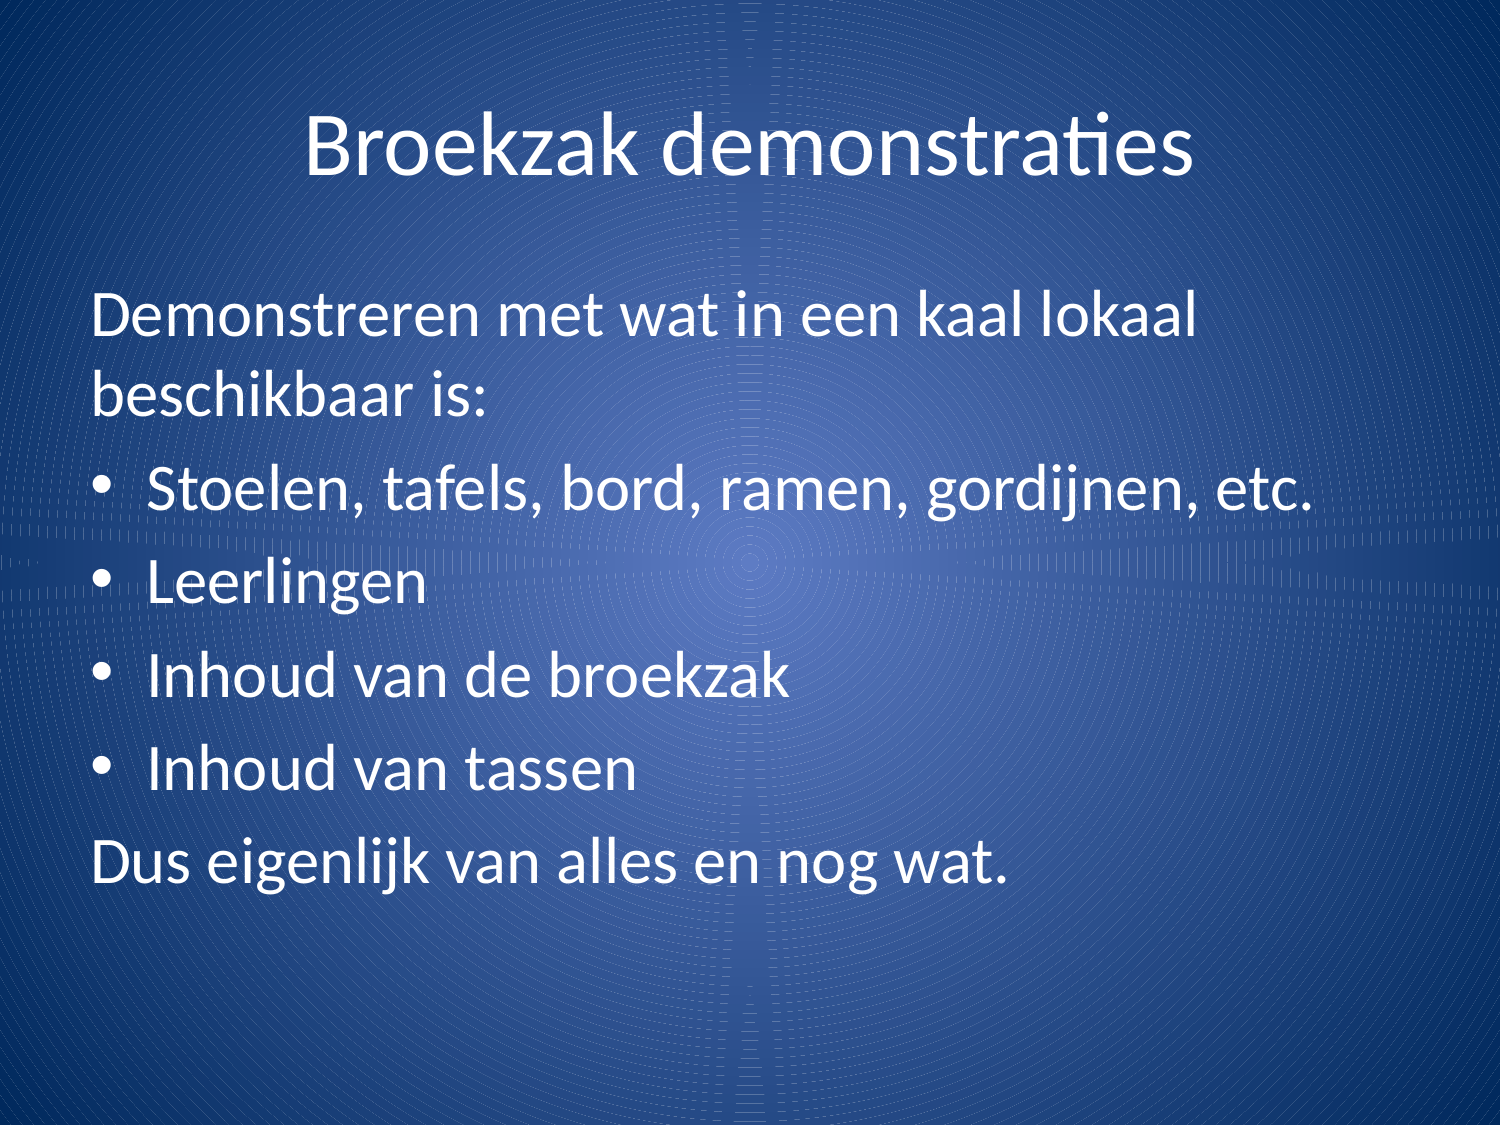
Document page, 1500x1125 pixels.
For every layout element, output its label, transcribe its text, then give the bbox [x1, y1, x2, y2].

title Broekzak demonstraties [75, 45, 1425, 233]
list Demonstreren met wat in een kaal lokaal beschikbaar is: Stoelen, tafels, bord, ramen, gordijnen, etc. Leerlingen Inhoud van de broekzak Inhoud van tassen Dus eigenlijk van alles en nog wat. [75, 262, 1425, 1005]
